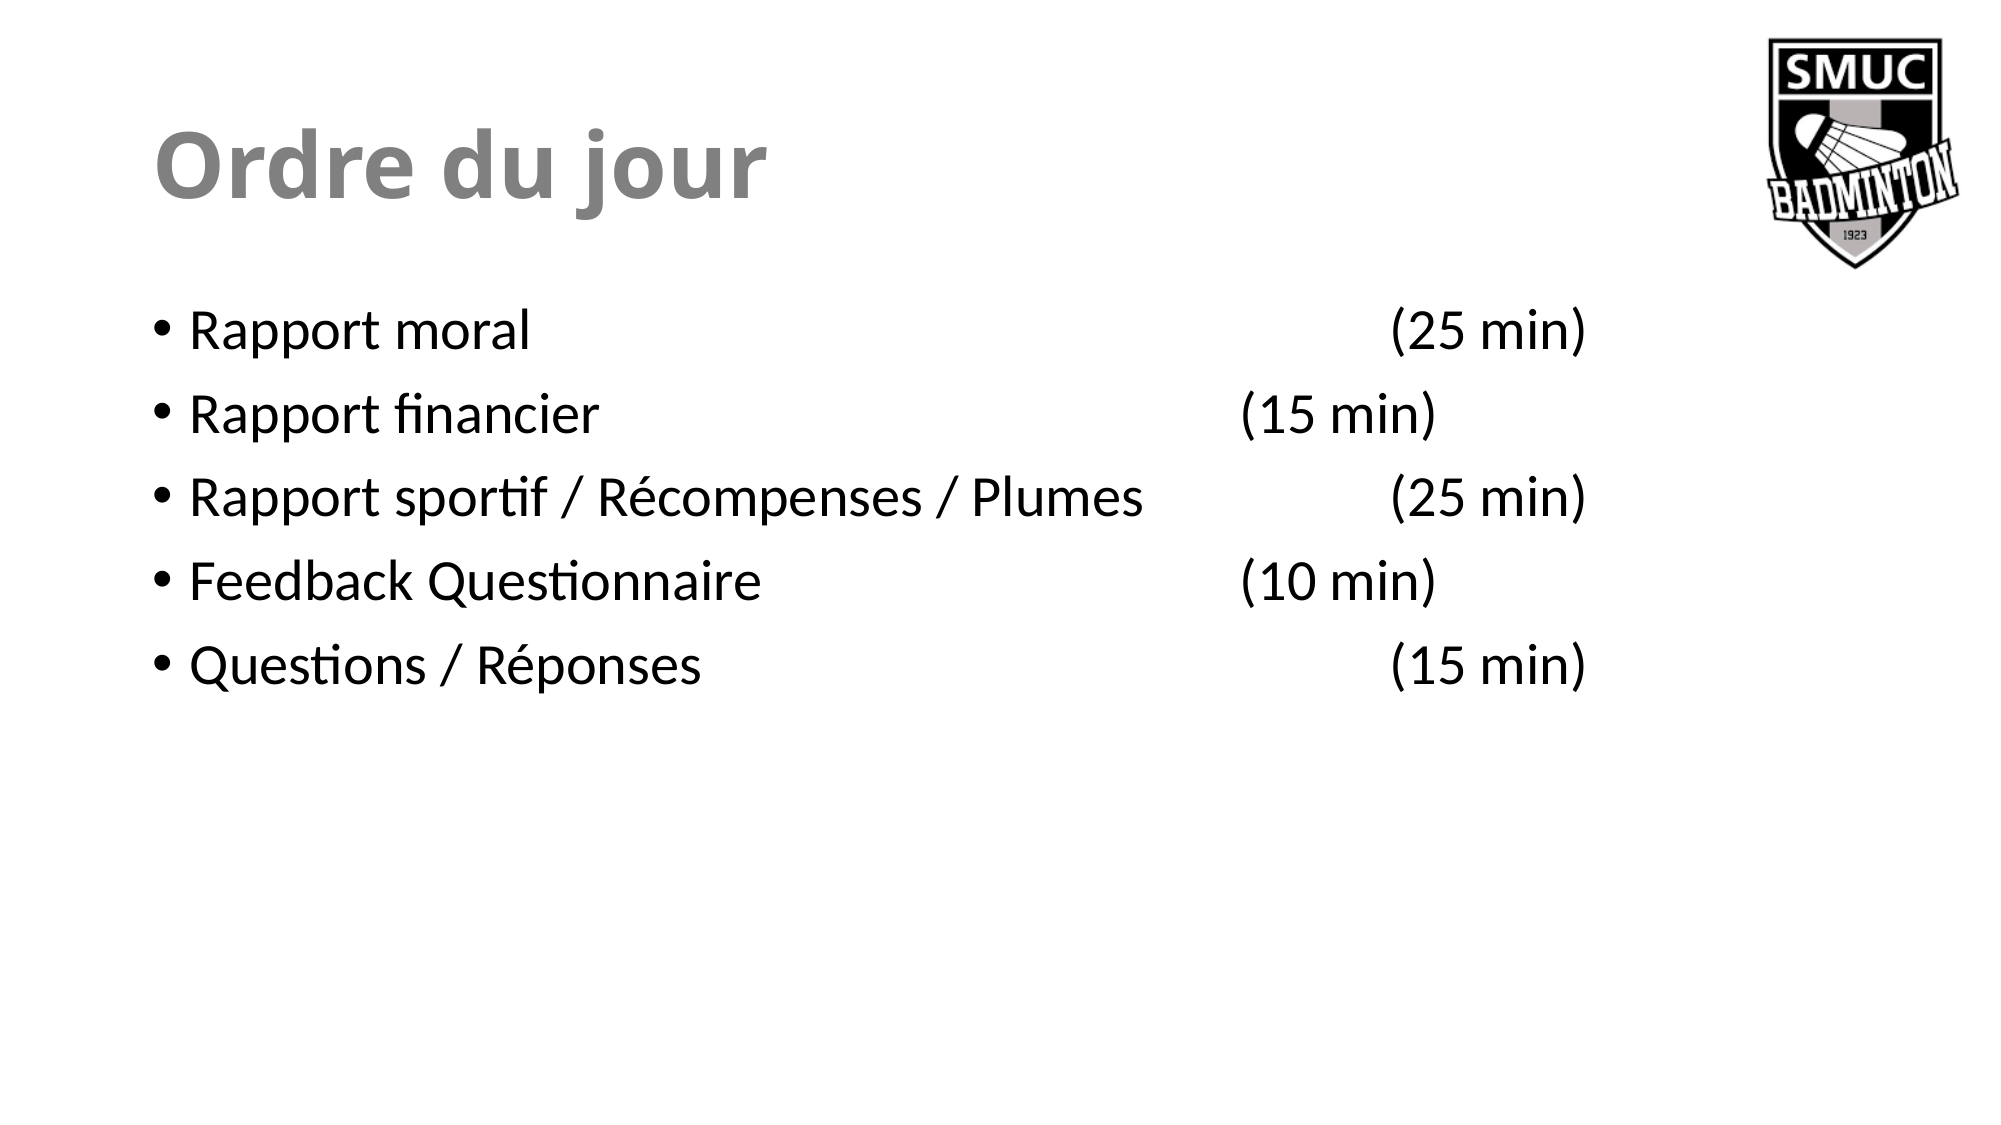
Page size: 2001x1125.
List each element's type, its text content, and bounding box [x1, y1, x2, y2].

picture [1708, 0, 2000, 292]
title Ordre du jour [137, 59, 1708, 278]
list Rapport moral (25 min) Rapport financier (15 min) Rapport sportif / Récompenses / Plumes (25 min) Feedback Questionnaire (10 min) Questions / Réponses (15 min) [137, 291, 1750, 1014]
